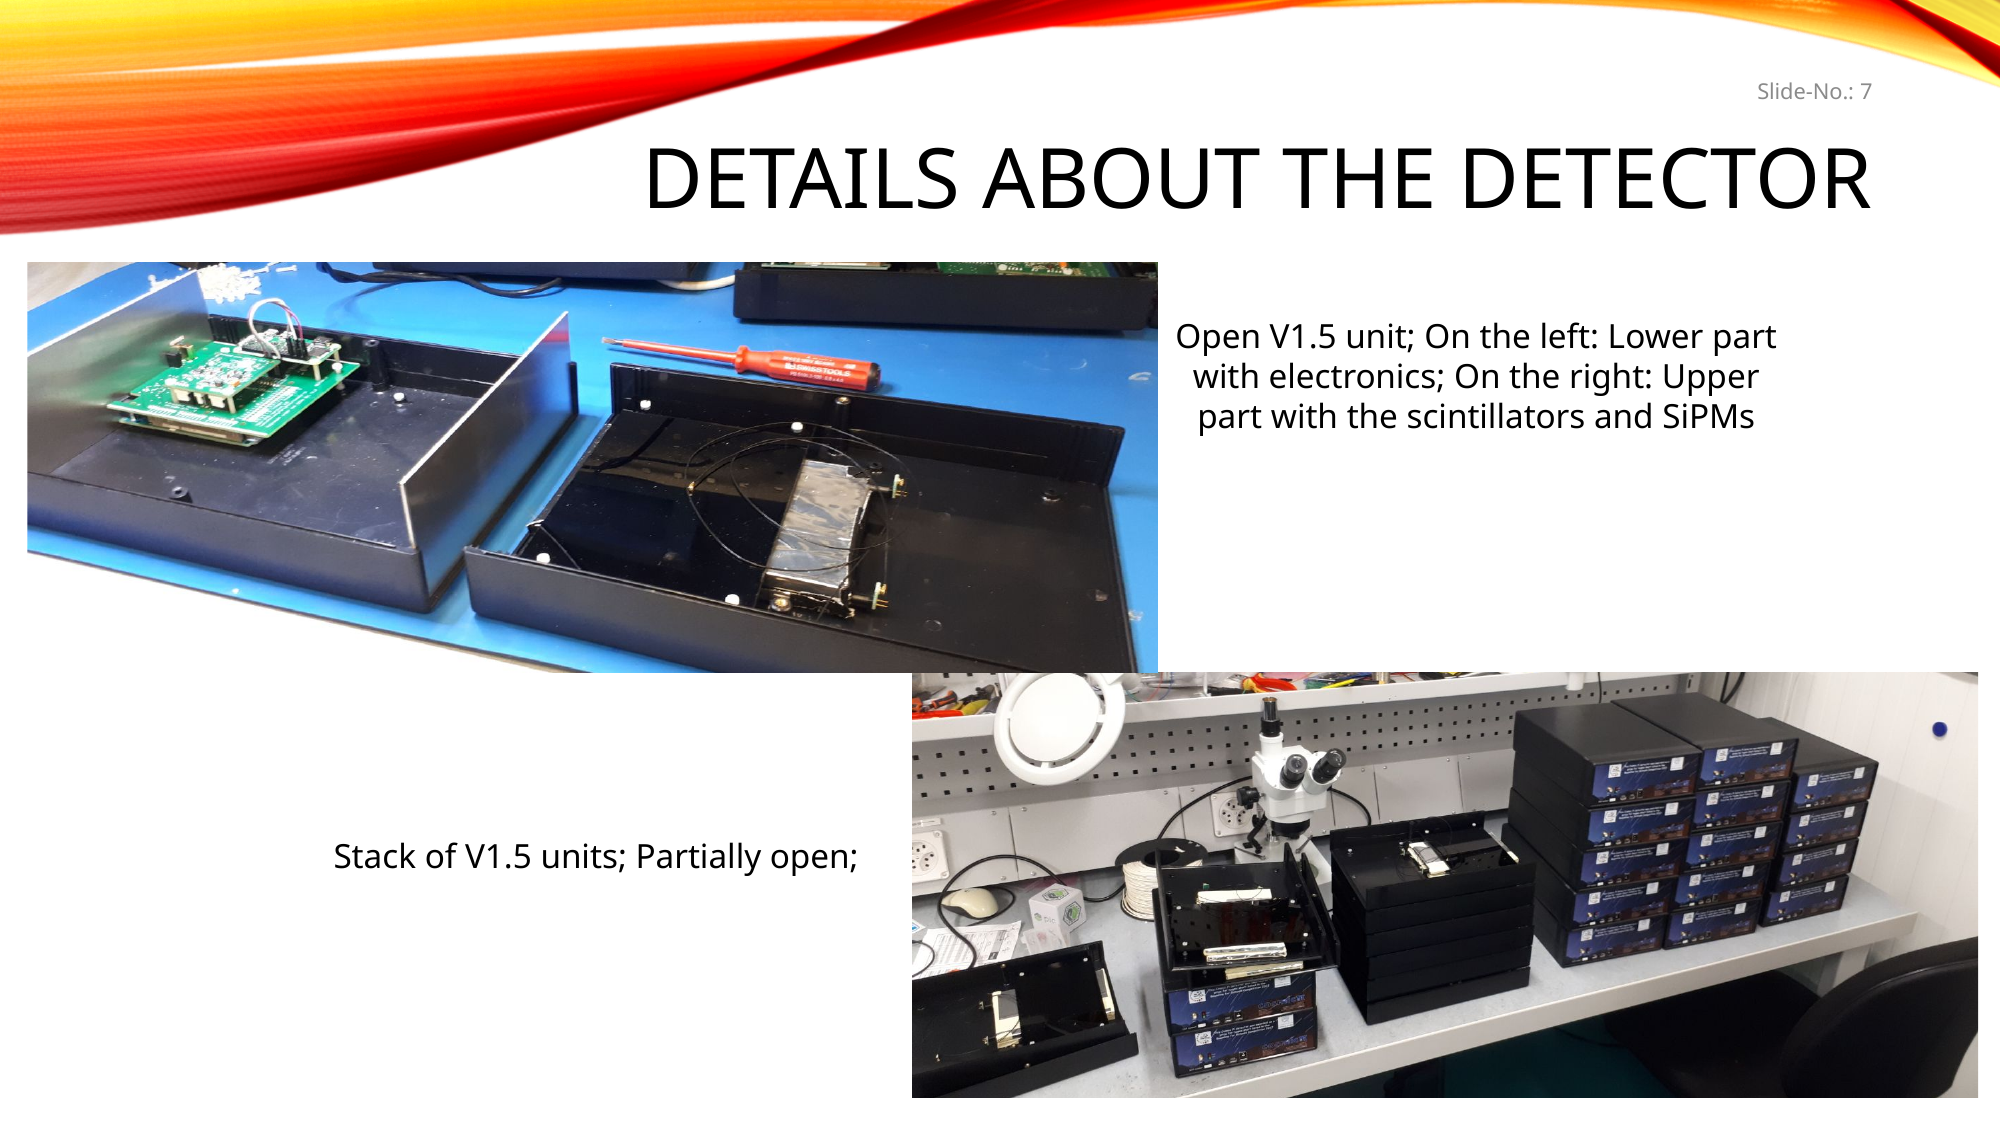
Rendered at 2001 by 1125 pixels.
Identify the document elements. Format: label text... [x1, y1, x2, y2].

text_box Stack of V1.5 units; Partially open; [277, 827, 911, 883]
text_box Open V1.5 unit; On the left: Lower part with electronics; On the right: Upper part with the scintillators and SiPMs [1158, 308, 1796, 443]
picture [27, 262, 1979, 1098]
slide_number Slide-No.: 7 [1437, 62, 1888, 123]
picture [0, 0, 2000, 237]
title Details about the detector [474, 125, 1888, 338]
